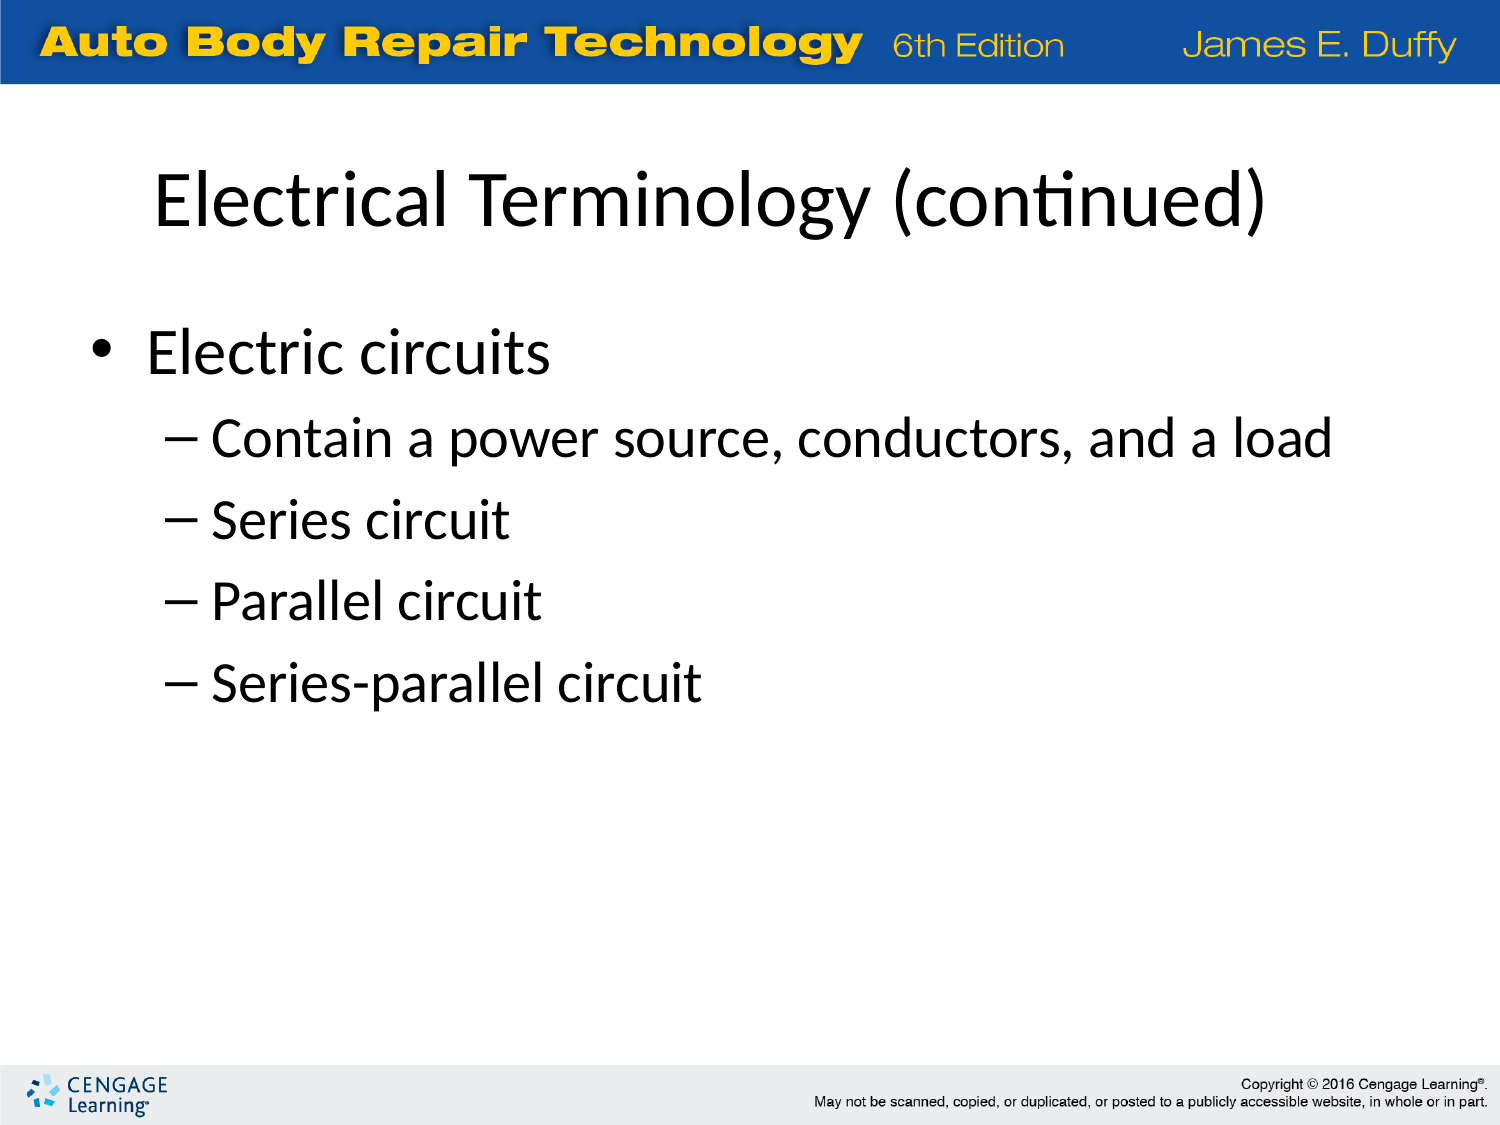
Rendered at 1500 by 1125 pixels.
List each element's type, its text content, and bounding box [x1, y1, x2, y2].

picture [0, 0, 1500, 1125]
title Electrical Terminology (continued) [75, 99, 1350, 288]
list Electric circuits Contain a power source, conductors, and a load Series circuit Parallel circuit Series-parallel circuit [75, 299, 1438, 1025]
